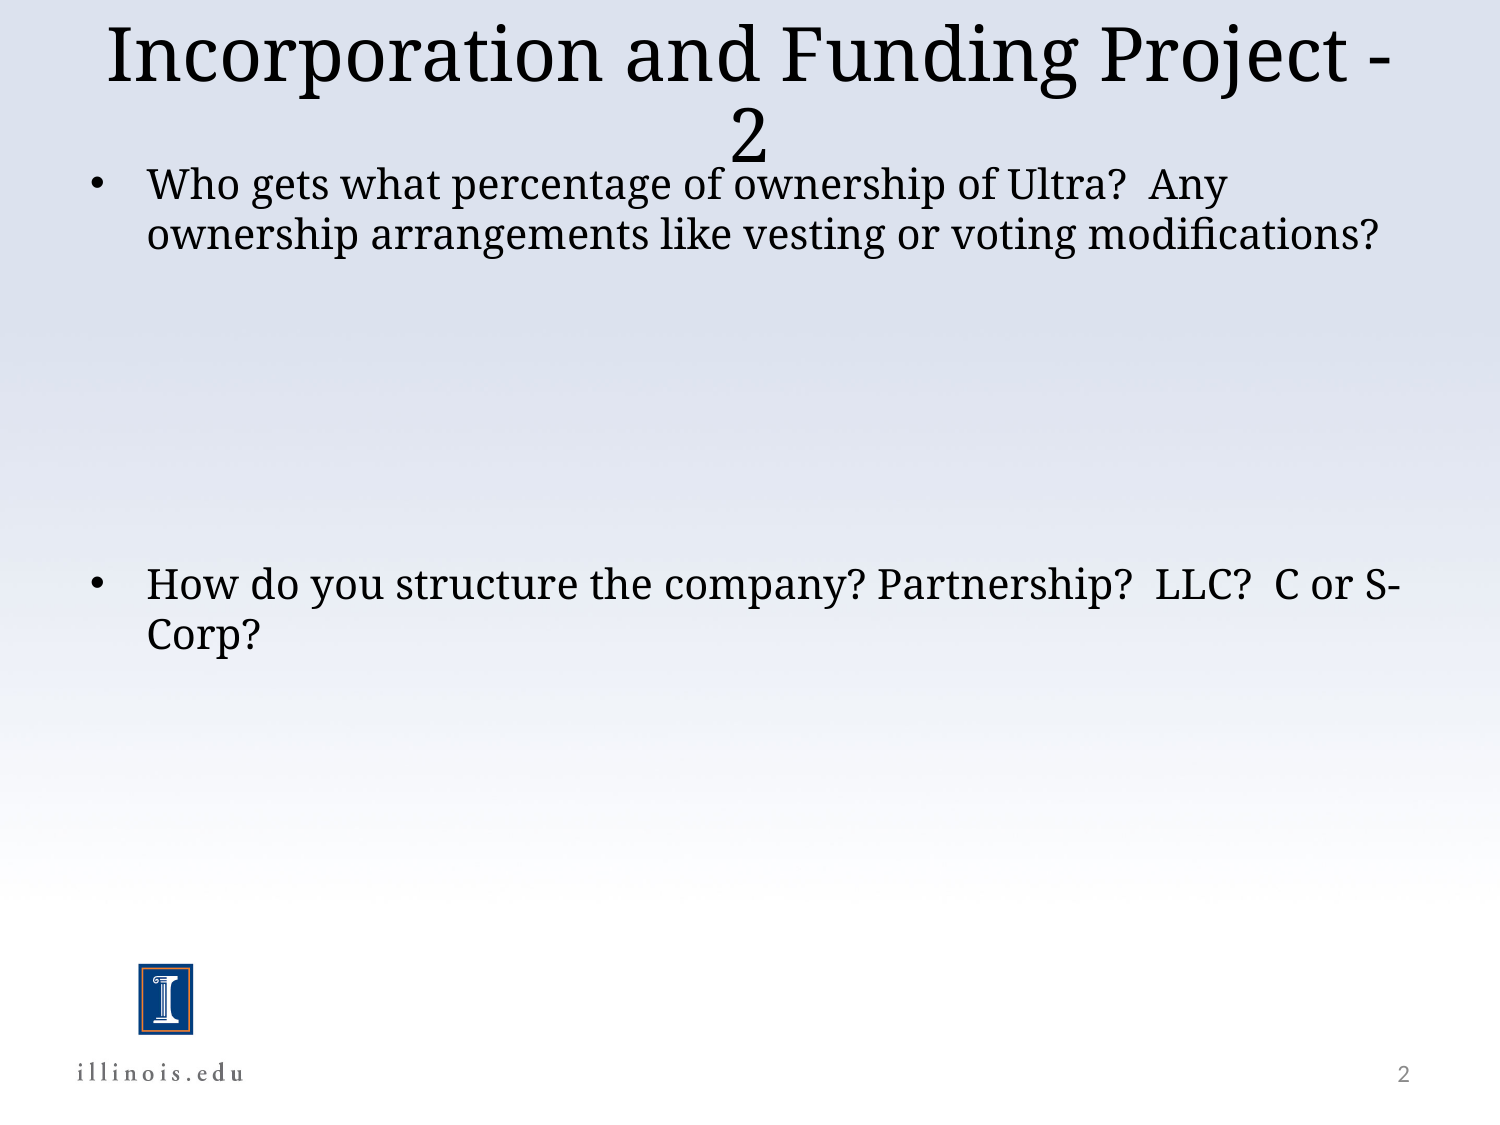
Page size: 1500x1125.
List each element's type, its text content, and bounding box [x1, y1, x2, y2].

title Incorporation and Funding Project -2 [75, 45, 1425, 149]
picture [0, 0, 1500, 1125]
list Who gets what percentage of ownership of Ultra? Any ownership arrangements like vesting or voting modifications? How do you structure the company? Partnership? LLC? C or S-Corp? [75, 149, 1425, 1043]
slide_number 2 [1250, 1042, 1425, 1103]
